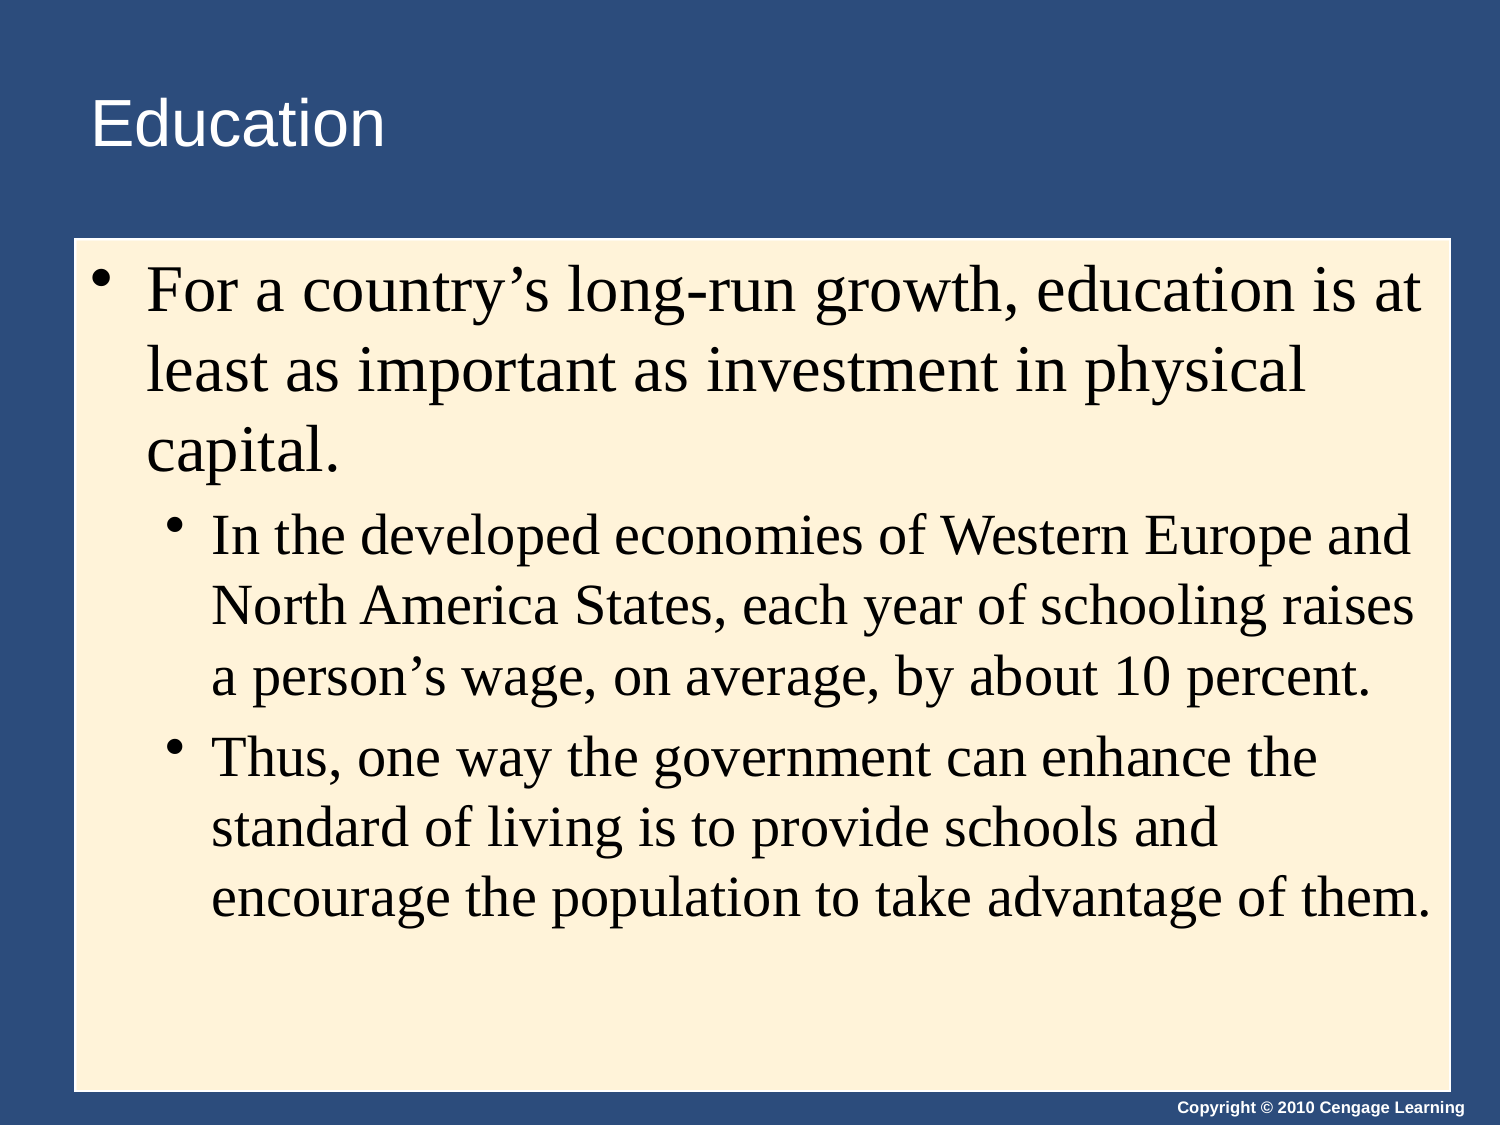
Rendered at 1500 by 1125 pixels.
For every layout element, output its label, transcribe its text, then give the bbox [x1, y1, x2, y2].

title Education [74, 24, 1451, 226]
list For a country’s long-run growth, education is at least as important as investment in physical capital. In the developed economies of Western Europe and North America States, each year of schooling raises a person’s wage, on average, by about 10 percent. Thus, one way the government can enhance the standard of living is to provide schools and encourage the population to take advantage of them. [74, 237, 1450, 1090]
picture [74, 238, 1451, 1092]
